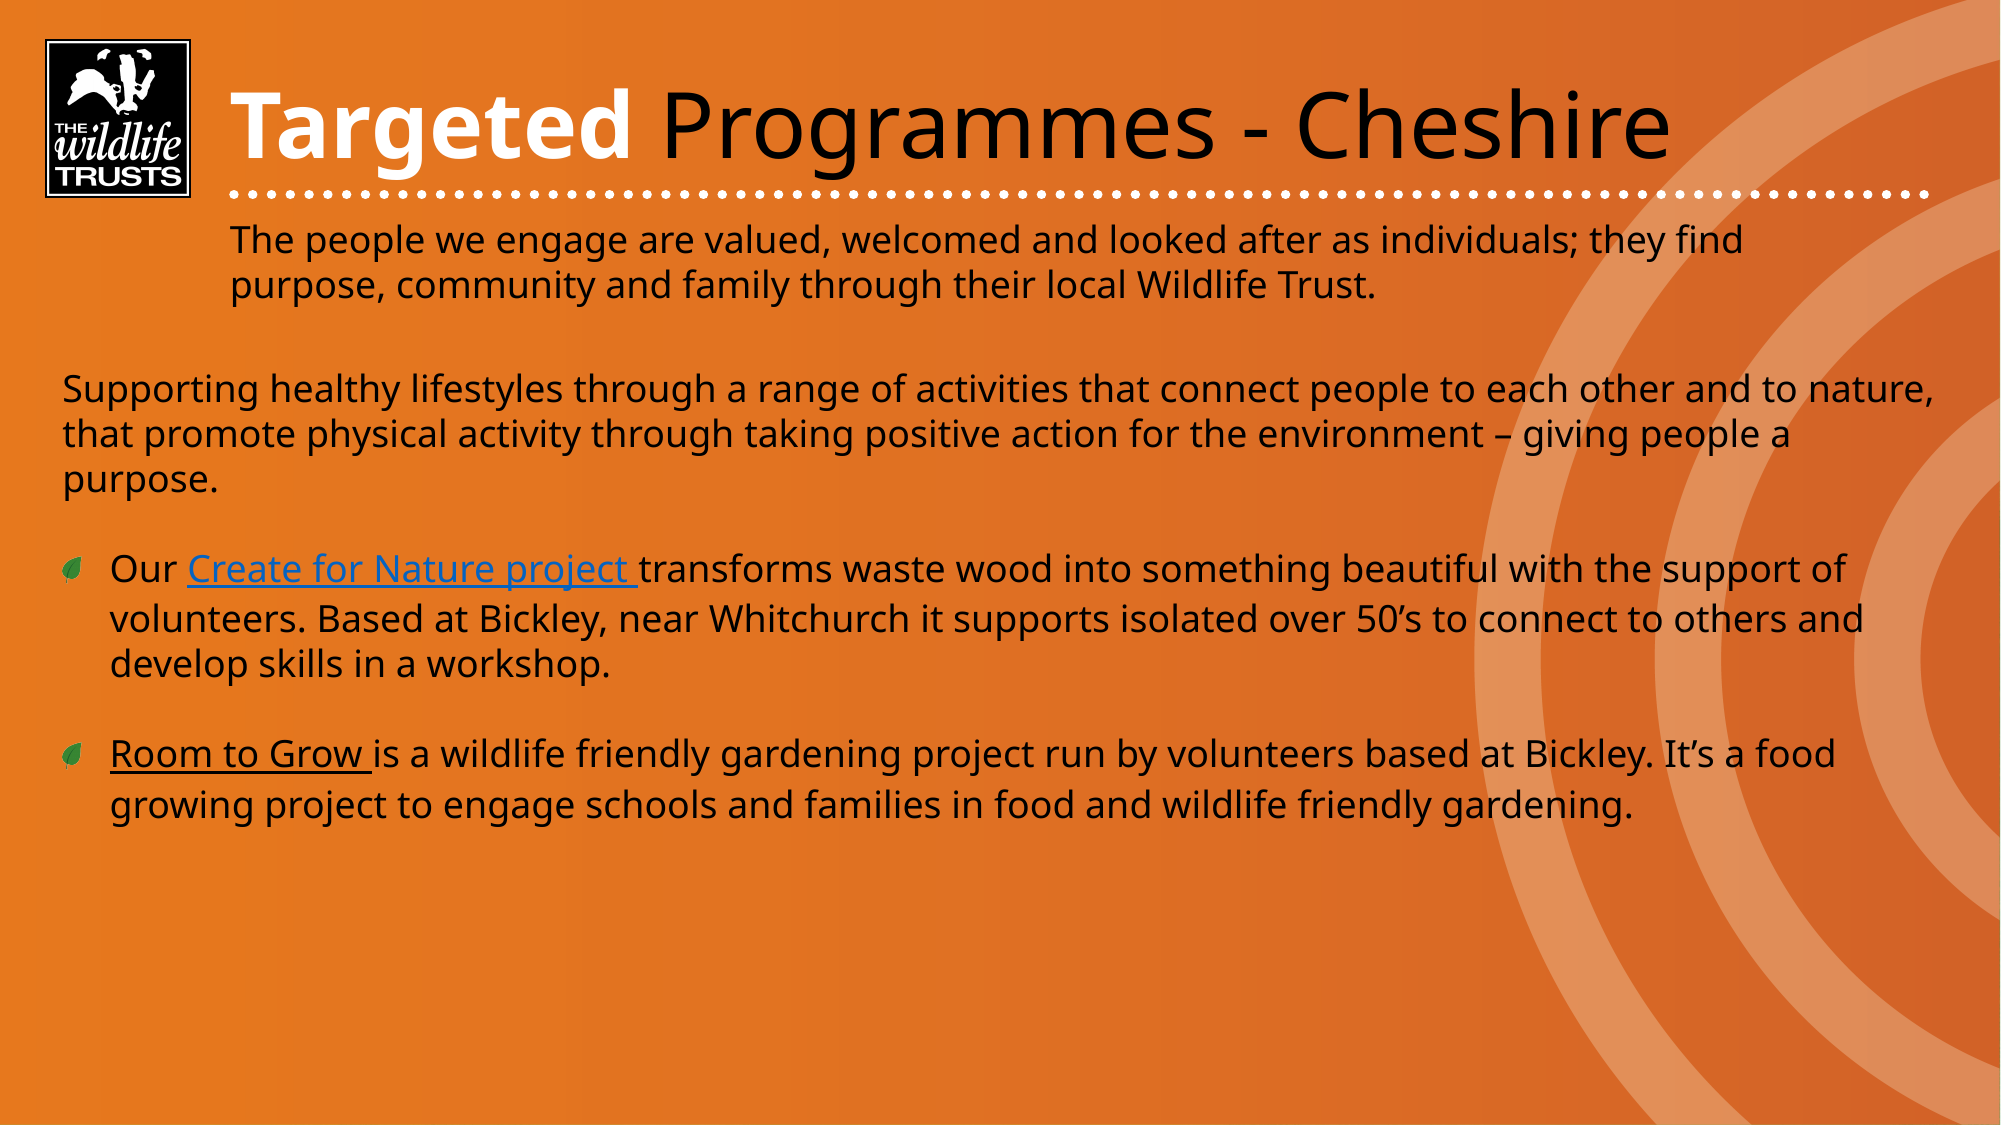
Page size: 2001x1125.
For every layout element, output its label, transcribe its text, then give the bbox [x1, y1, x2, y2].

text_box Targeted Programmes - Cheshire [215, 59, 1878, 185]
picture [0, 0, 2001, 1125]
text_box Supporting healthy lifestyles through a range of activities that connect people to each other and to nature, that promote physical activity through taking positive action for the environment – giving people a purpose. Our Create for Nature project transforms waste wood into something beautiful with the support of volunteers. Based at Bickley, near Whitchurch it supports isolated over 50’s to connect to others and develop skills in a workshop. Room to Grow is a wildlife friendly gardening project run by volunteers based at Bickley. It’s a food growing project to engage schools and families in food and wildlife friendly gardening. [47, 357, 1953, 834]
text_box The people we engage are valued, welcomed and looked after as individuals; they find purpose, community and family through their local Wildlife Trust. [215, 209, 1919, 314]
